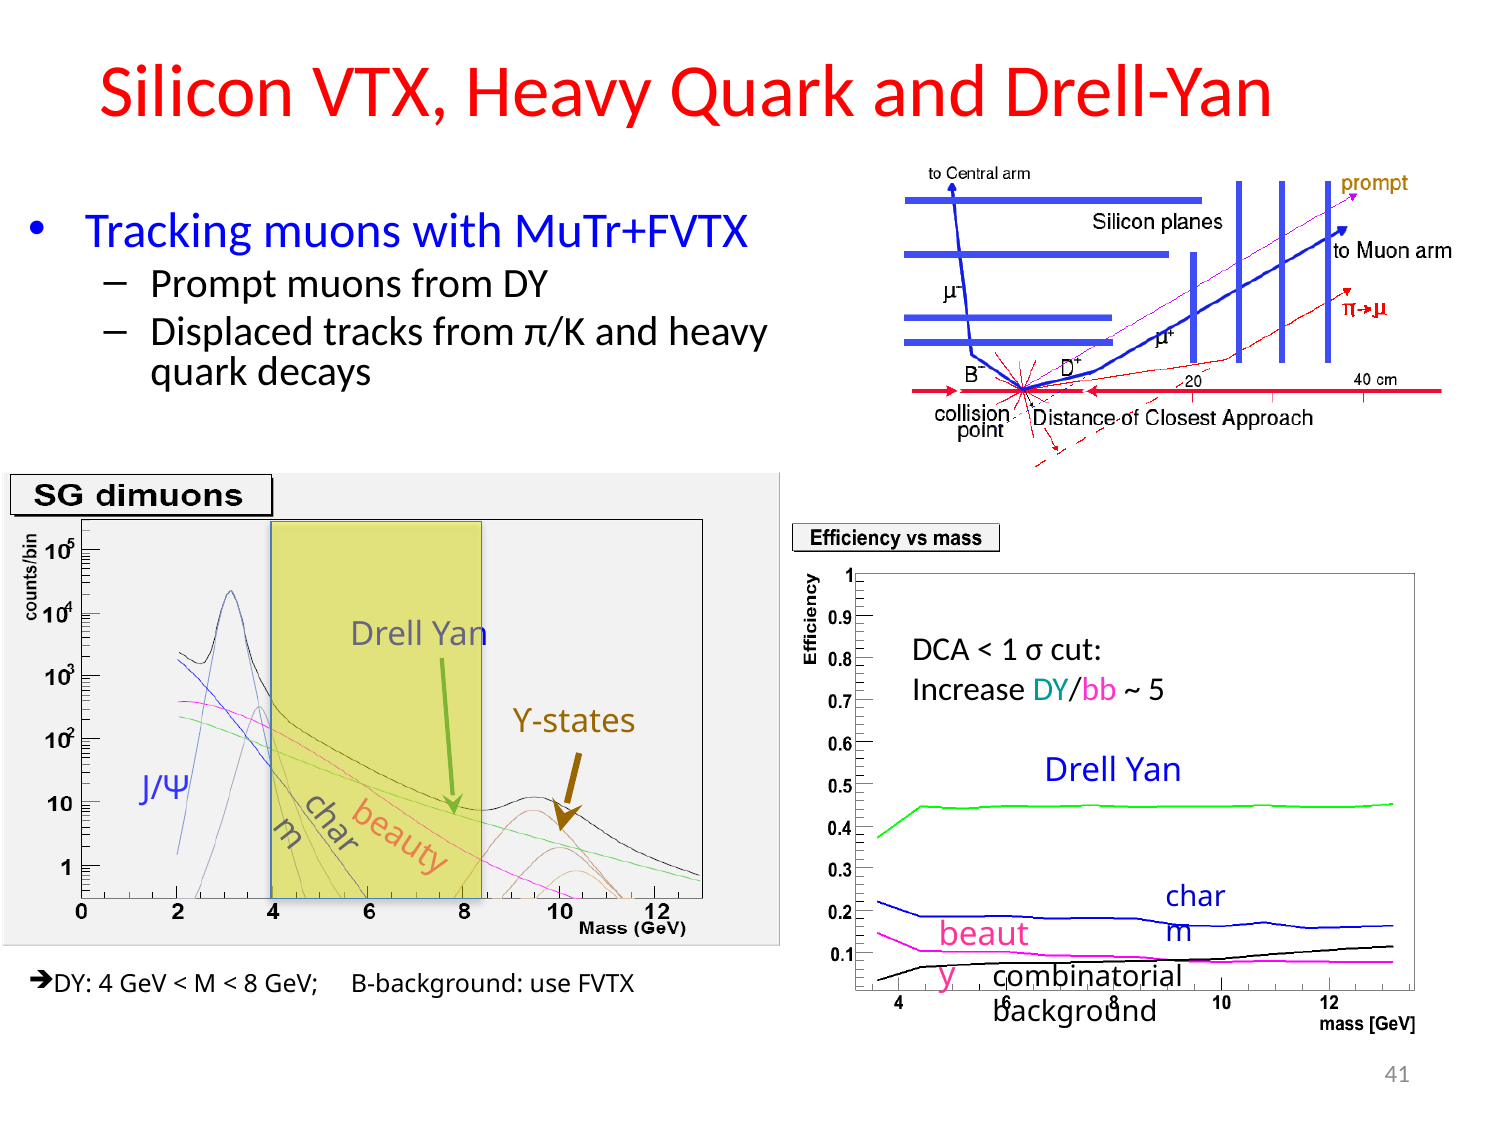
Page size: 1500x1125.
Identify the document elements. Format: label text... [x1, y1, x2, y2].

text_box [0, 404, 789, 1006]
title Silicon VTX, Heavy Quark and Drell-Yan [12, 10, 1363, 162]
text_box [788, 521, 1483, 1041]
picture [904, 161, 1453, 468]
slide_number 41 [1074, 1048, 1425, 1103]
list Tracking muons with MuTr+FVTX Prompt muons from DY Displaced tracks from π/K and heavy quark decays [13, 201, 818, 462]
